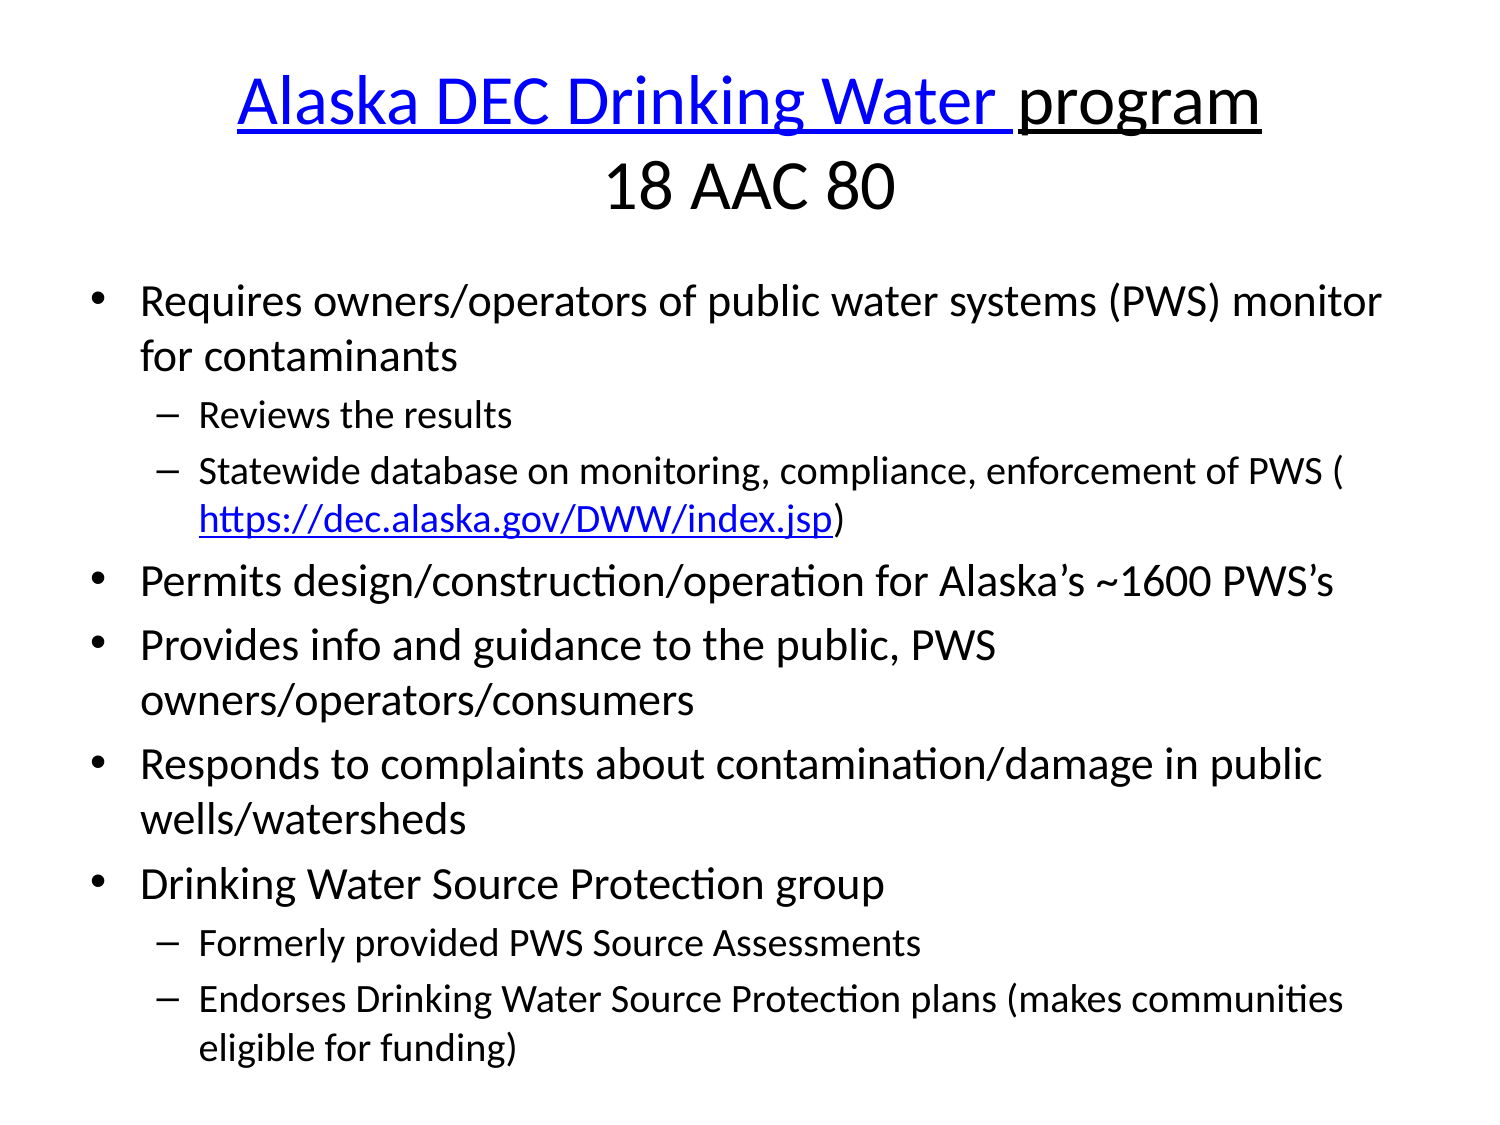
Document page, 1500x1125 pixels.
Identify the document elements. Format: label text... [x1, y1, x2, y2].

title Alaska DEC Drinking Water program 18 AAC 80 [75, 45, 1425, 233]
list Requires owners/operators of public water systems (PWS) monitor for contaminants Reviews the results Statewide database on monitoring, compliance, enforcement of PWS (https://dec.alaska.gov/DWW/index.jsp) Permits design/construction/operation for Alaska’s ~1600 PWS’s Provides info and guidance to the public, PWS owners/operators/consumers Responds to complaints about contamination/damage in public wells/watersheds Drinking Water Source Protection group Formerly provided PWS Source Assessments Endorses Drinking Water Source Protection plans (makes communities eligible for funding) [75, 262, 1425, 1088]
